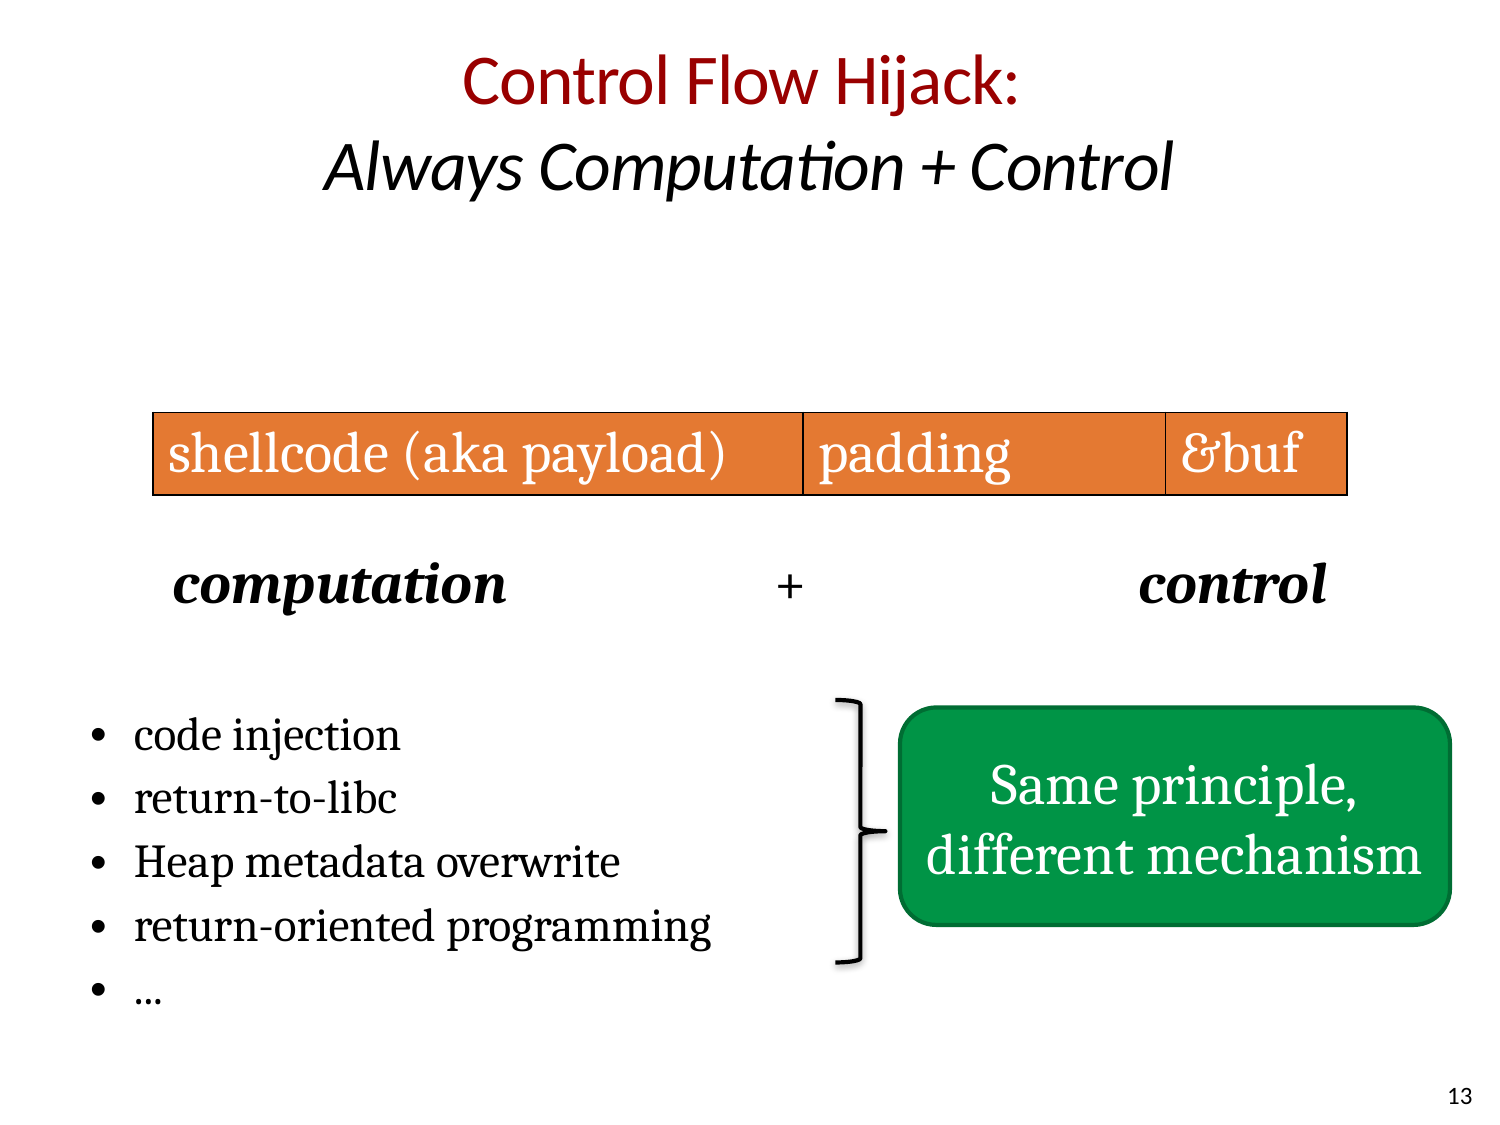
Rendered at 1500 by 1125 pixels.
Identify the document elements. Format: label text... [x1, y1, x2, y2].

text_box code injection return-to-libc Heap metadata overwrite return-oriented programming ... [74, 699, 1425, 1025]
text_box [835, 697, 888, 965]
title Control Flow Hijack: Always Computation + Control [75, 24, 1425, 213]
list computation + control [75, 537, 1425, 699]
table_header padding [804, 413, 1165, 494]
text_box Same principle, different mechanism [897, 705, 1453, 928]
table_header &buf [1166, 413, 1346, 494]
table_header shellcode (aka payload) [154, 413, 802, 494]
slide_number 13 [1137, 1065, 1488, 1125]
